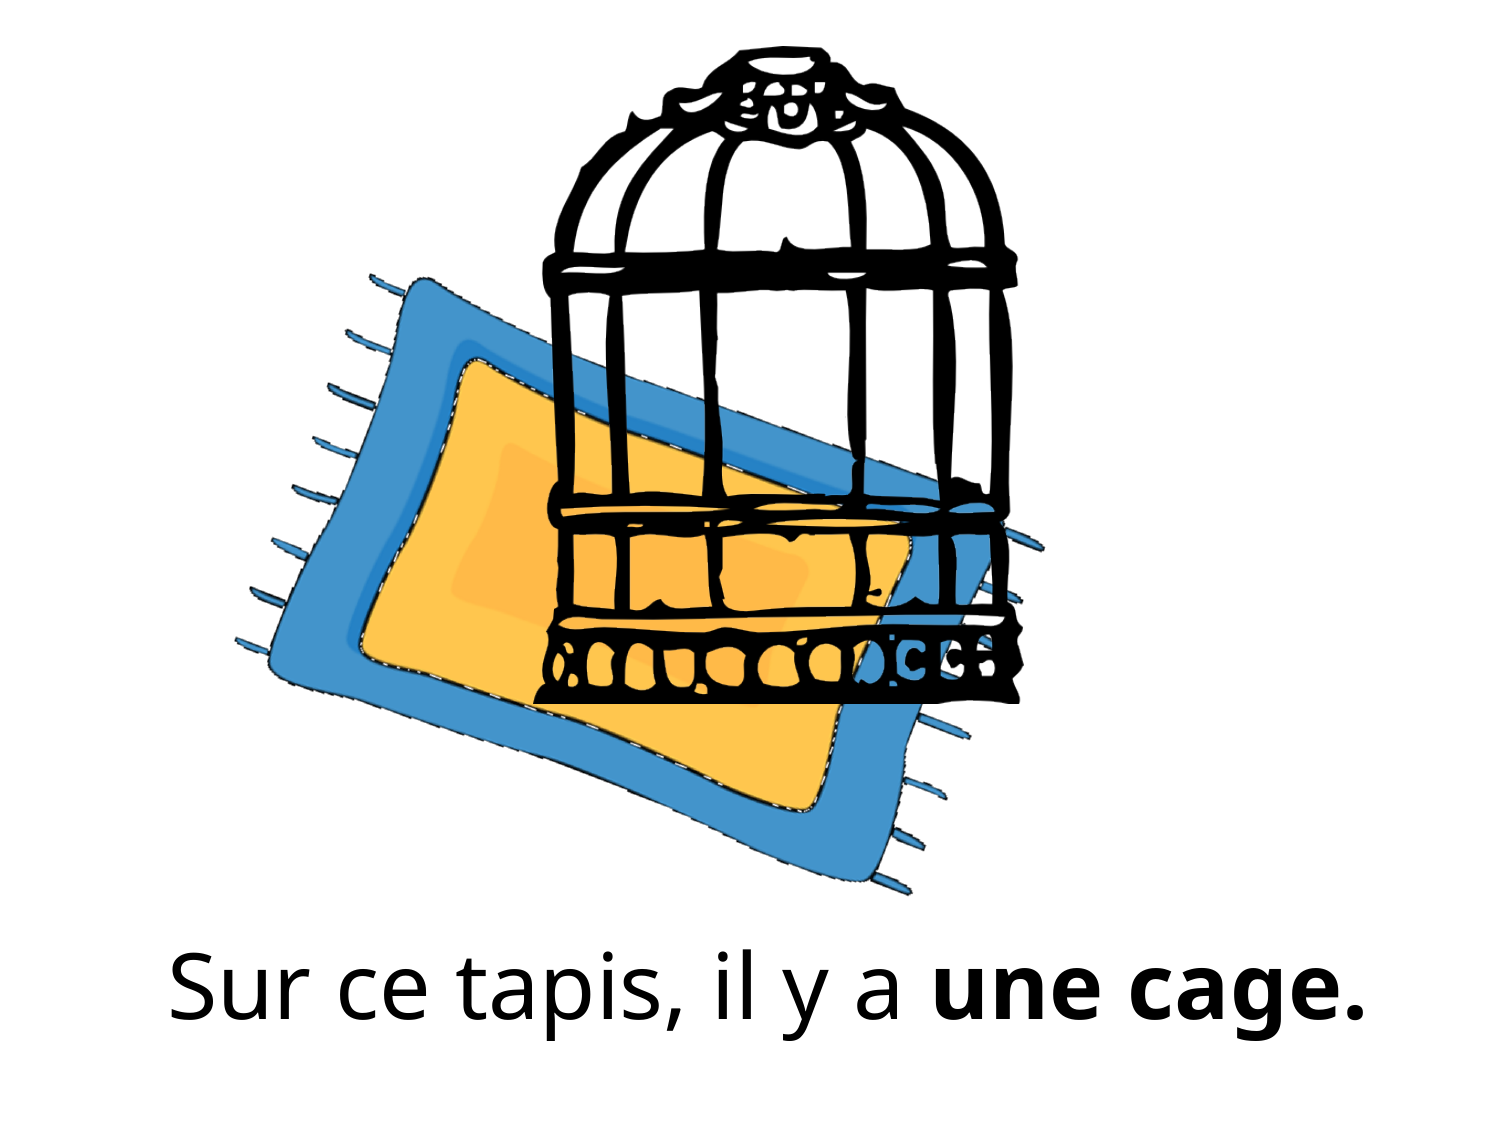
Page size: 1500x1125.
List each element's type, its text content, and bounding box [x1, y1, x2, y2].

text_box Sur ce tapis, il y a une cage. [152, 920, 1500, 1046]
picture [219, 46, 1058, 920]
